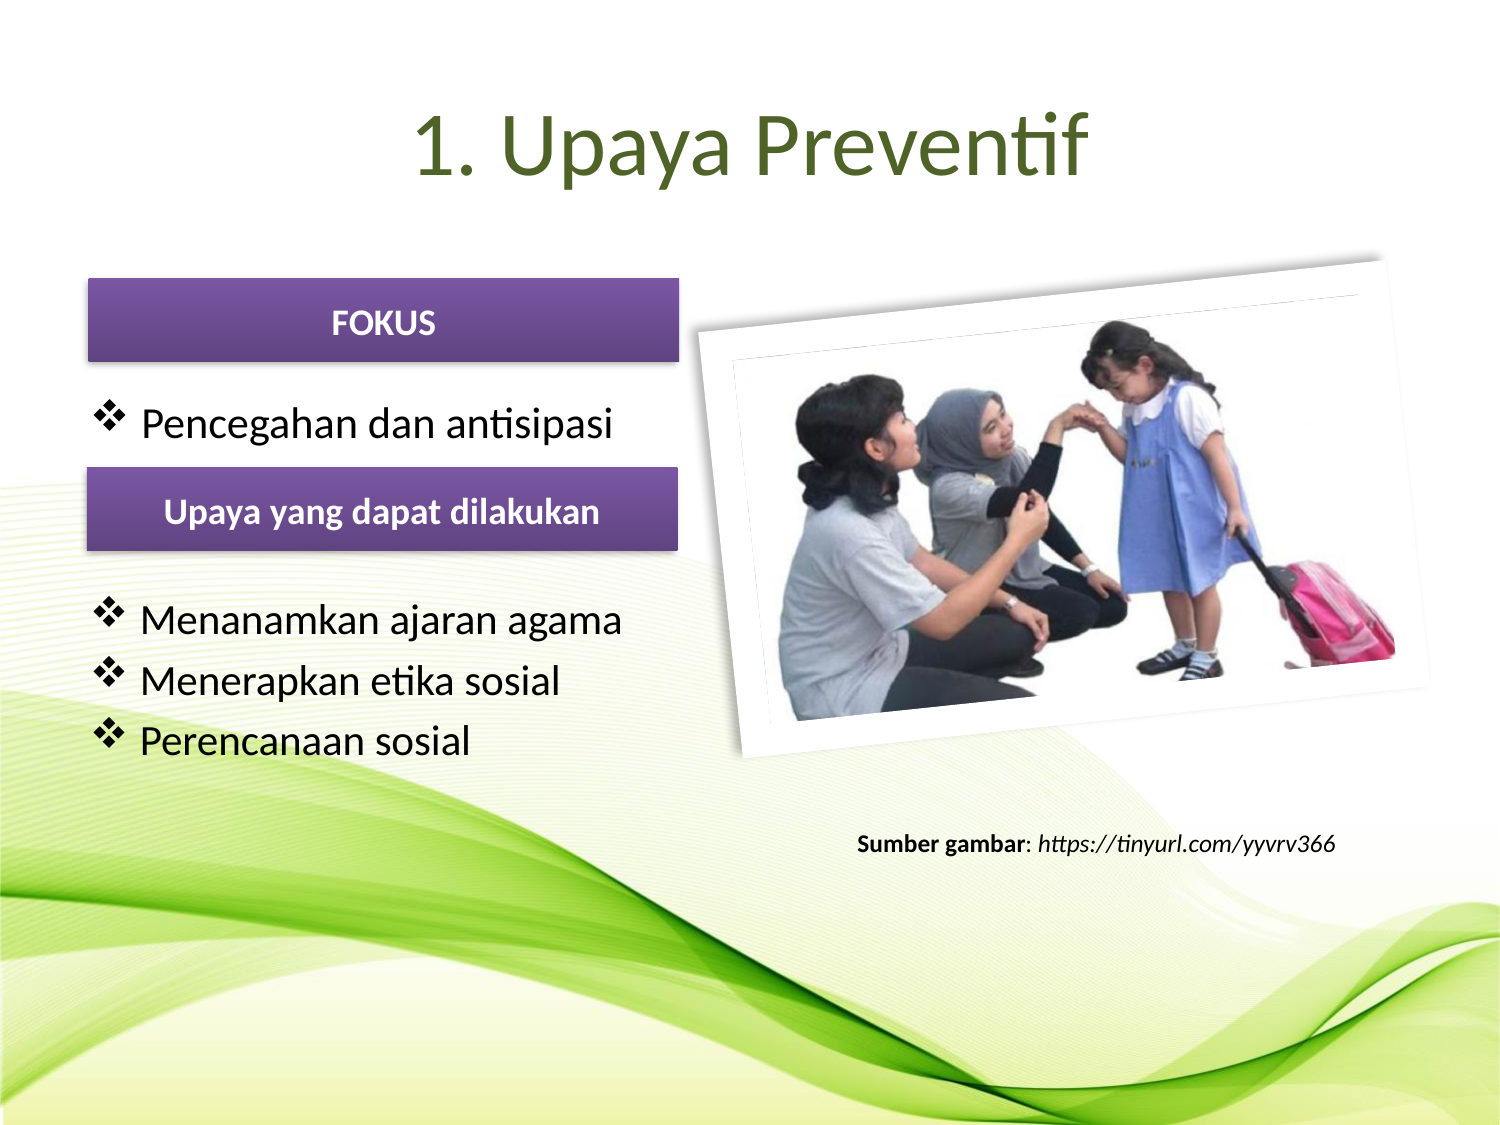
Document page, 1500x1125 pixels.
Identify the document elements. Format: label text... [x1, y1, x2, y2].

picture [0, 296, 1500, 1125]
title 1. Upaya Preventif [75, 45, 1425, 233]
text_box FOKUS [88, 278, 680, 362]
text_box Pencegahan dan antisipasi [74, 255, 703, 454]
